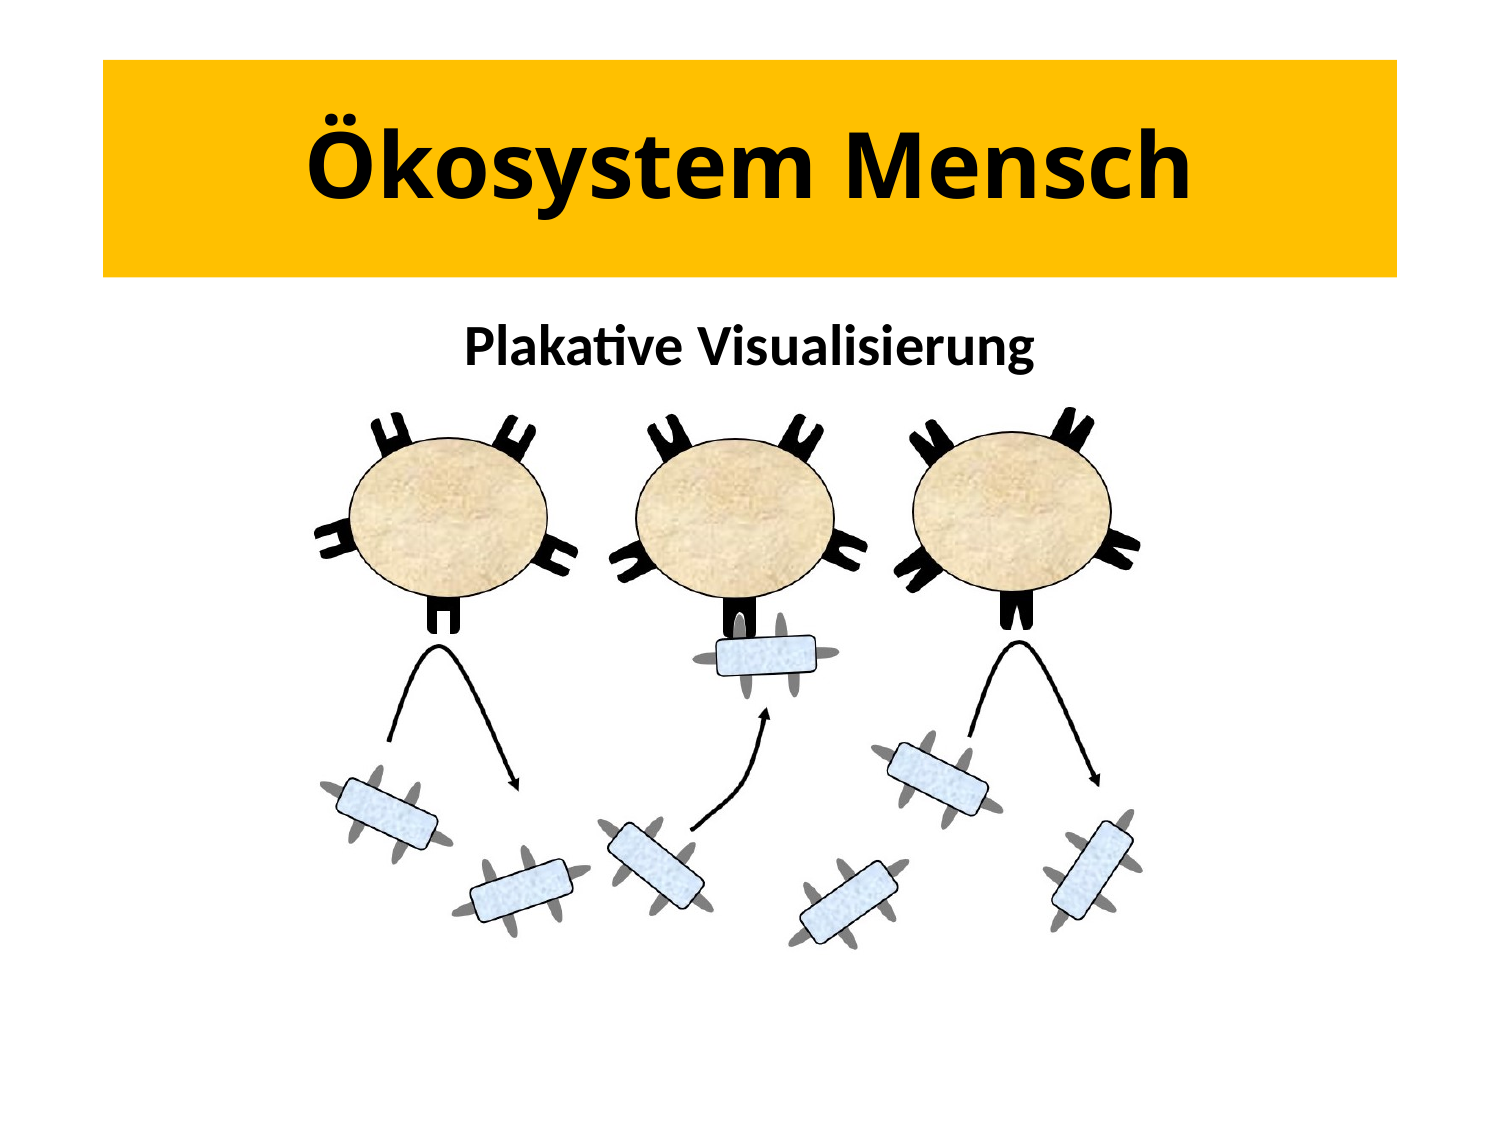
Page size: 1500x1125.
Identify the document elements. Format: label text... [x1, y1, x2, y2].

text_box Plakative Visualisierung [103, 299, 1397, 385]
title Ökosystem Mensch [103, 59, 1397, 278]
picture [288, 385, 1157, 960]
